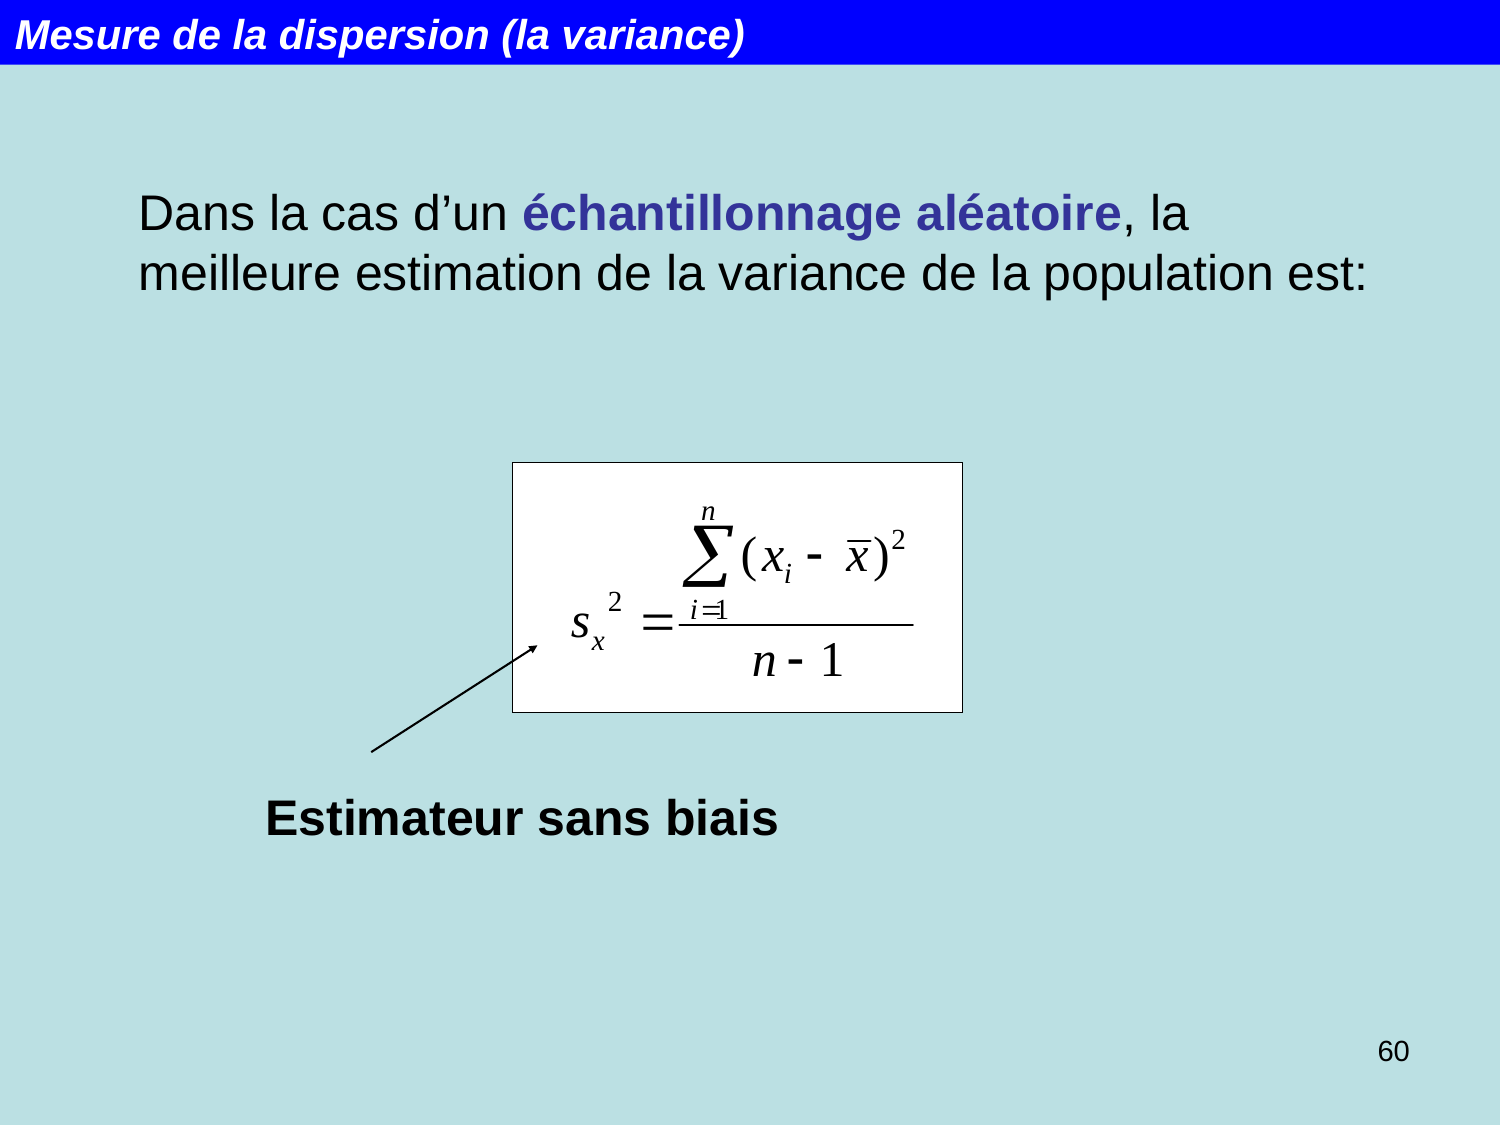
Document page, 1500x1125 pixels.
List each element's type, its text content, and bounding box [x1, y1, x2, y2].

text_box Mesure de la dispersion (la variance) [0, 0, 1500, 65]
text_box [372, 645, 538, 752]
text_box [512, 462, 963, 713]
text_box Estimateur sans biais [250, 778, 795, 853]
slide_number 60 [1074, 1024, 1425, 1103]
text_box Dans la cas d’un échantillonnage aléatoire, la meilleure estimation de la variance de la population est: [123, 172, 1400, 308]
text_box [562, 487, 925, 688]
